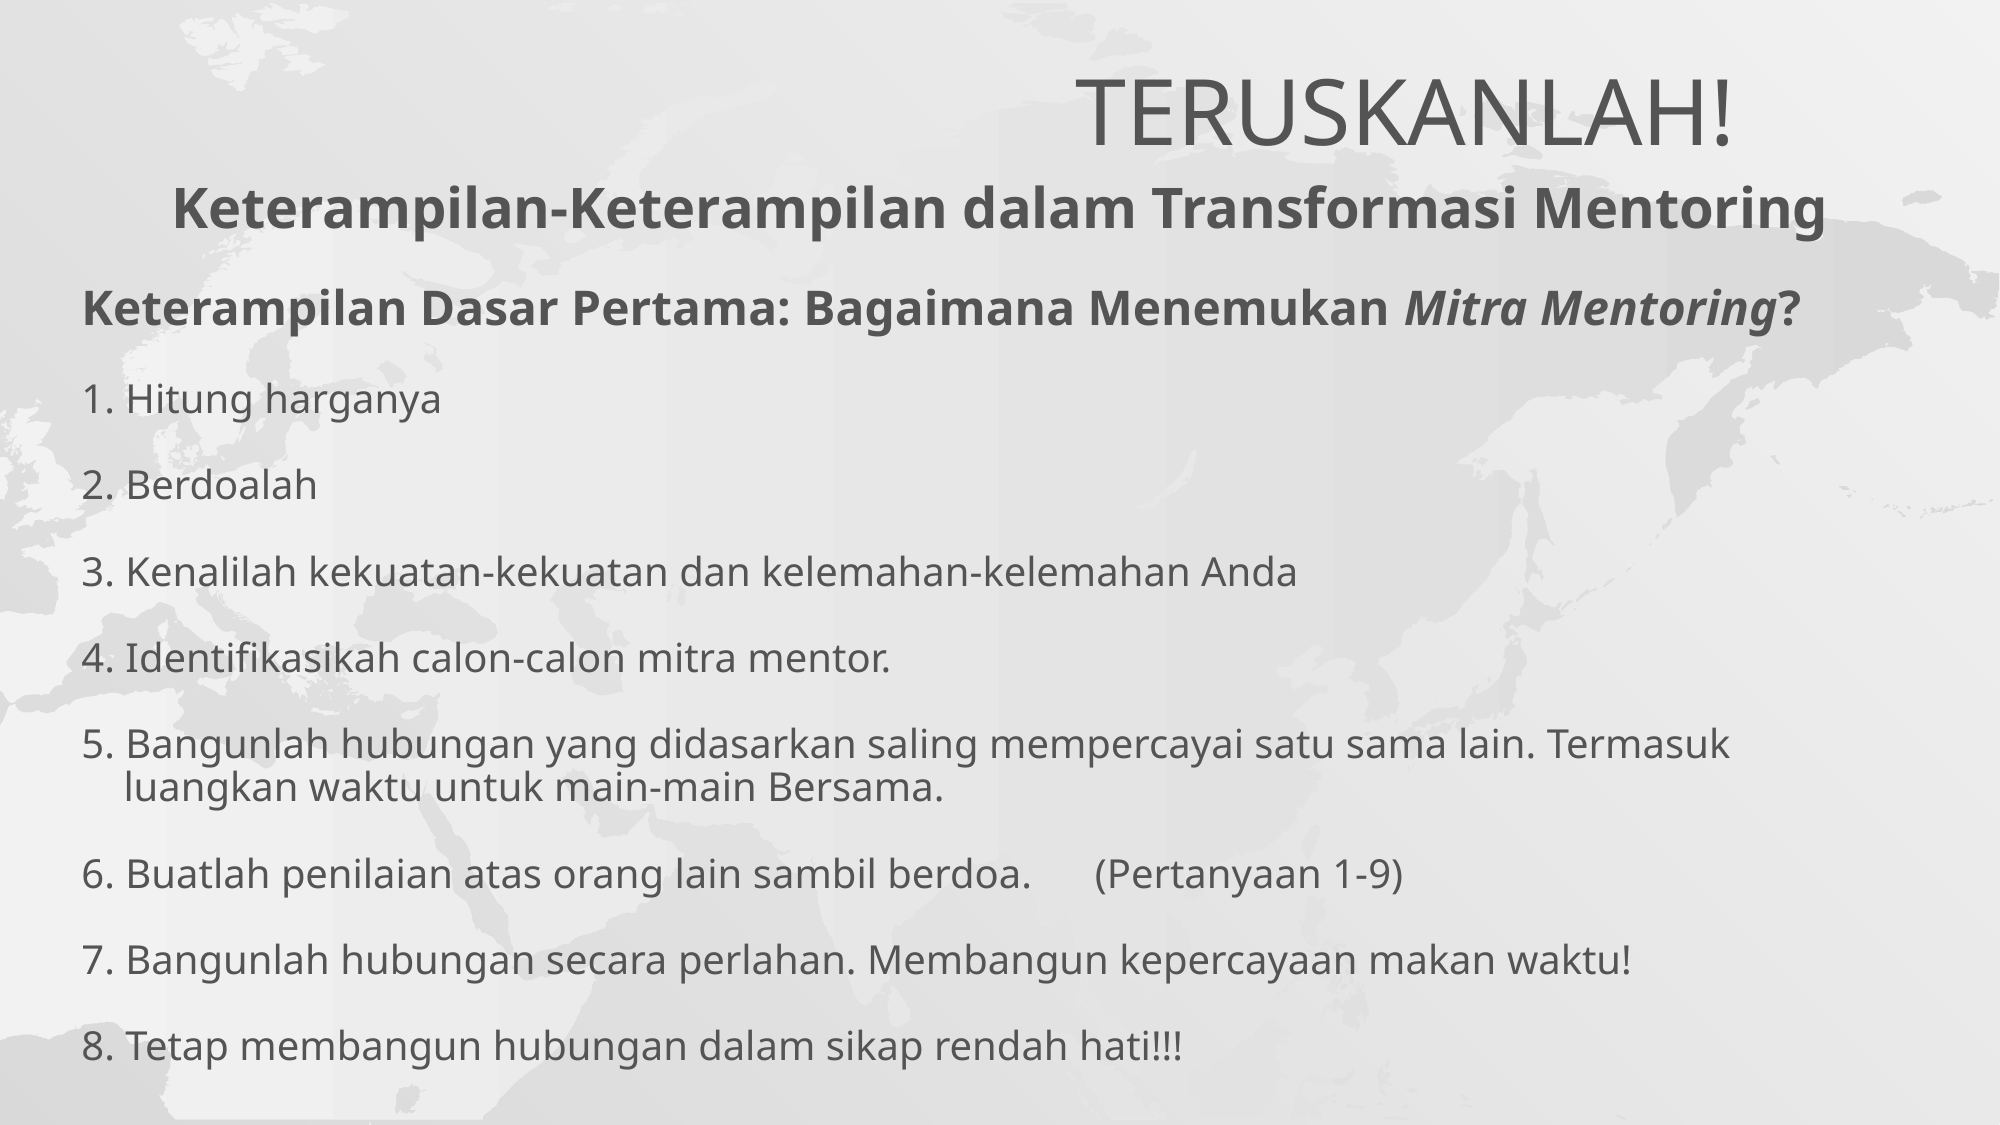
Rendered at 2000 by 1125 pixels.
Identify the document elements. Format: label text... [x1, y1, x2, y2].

title Teruskanlah! [905, 52, 1907, 172]
subtitle Keterampilan-Keterampilan dalam Transformasi Mentoring Keterampilan Dasar Pertama: Bagaimana Menemukan Mitra Mentoring? 1. Hitung harganya 2. Berdoalah 3. Kenalilah kekuatan-kekuatan dan kelemahan-kelemahan Anda 4. Identifikasikah calon-calon mitra mentor. 5. Bangunlah hubungan yang didasarkan saling mempercayai satu sama lain. Termasuk luangkan waktu untuk main-main Bersama. 6. Buatlah penilaian atas orang lain sambil berdoa. (Pertanyaan 1-9) 7. Bangunlah hubungan secara perlahan. Membangun kepercayaan makan waktu! 8. Tetap membangun hubungan dalam sikap rendah hati!!! [66, 172, 1933, 1083]
